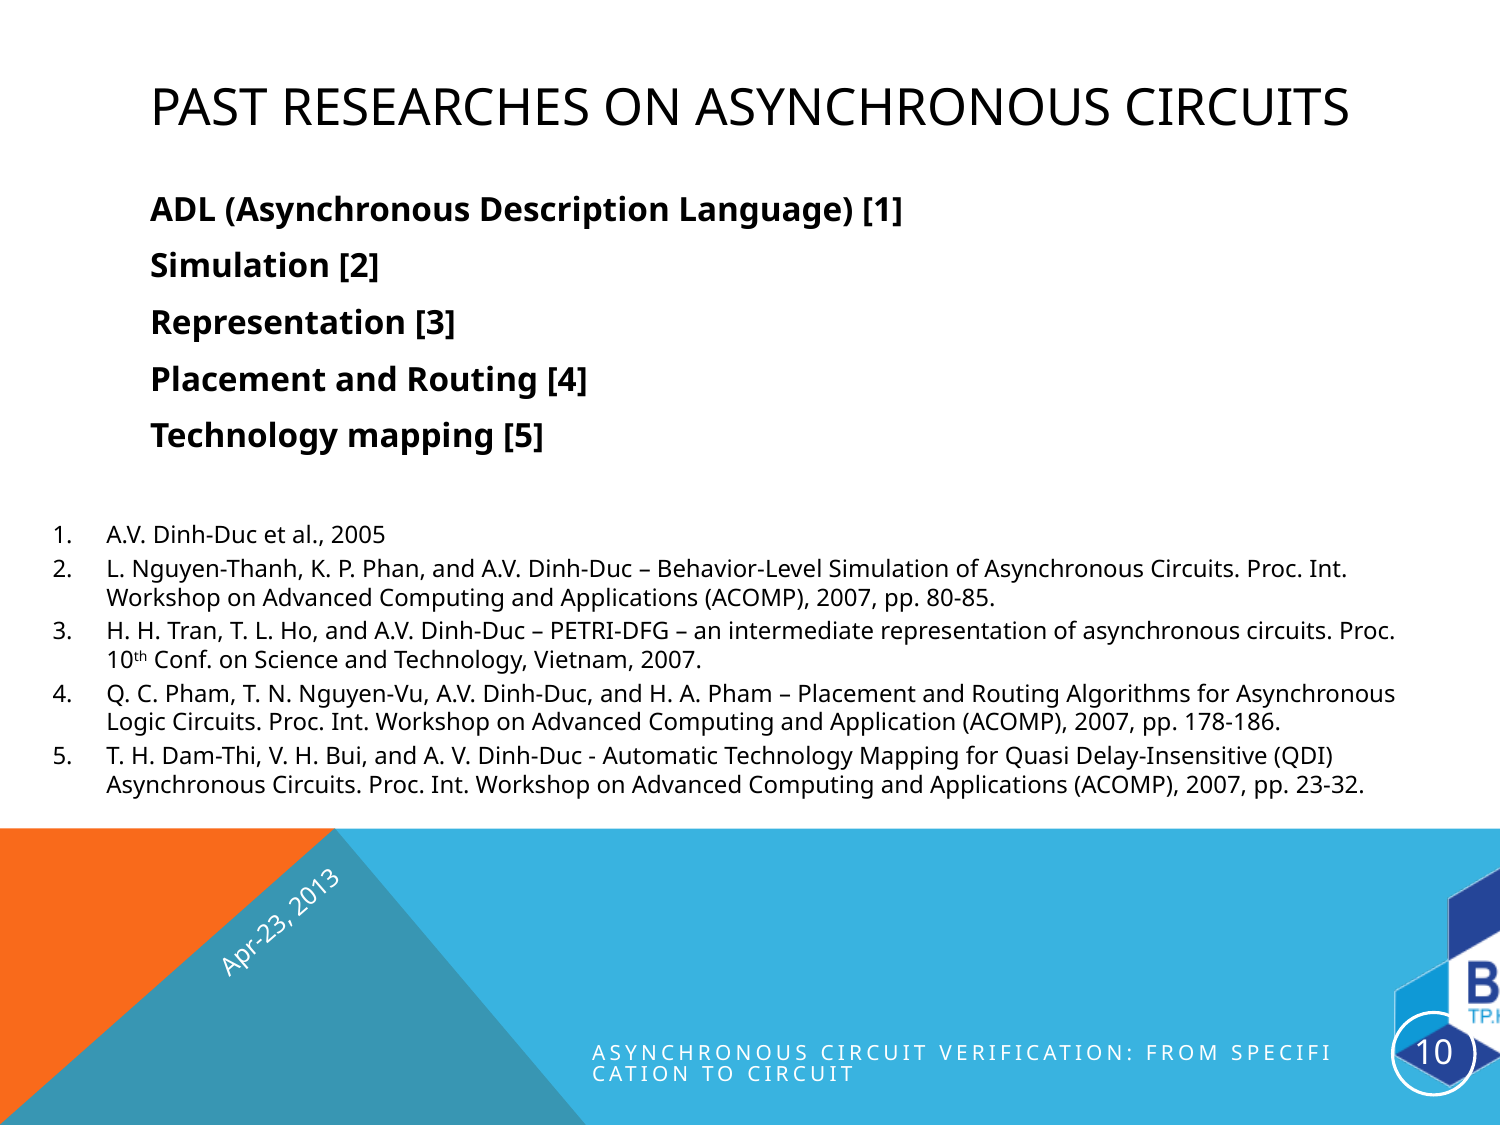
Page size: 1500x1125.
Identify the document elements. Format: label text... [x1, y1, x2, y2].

picture [1394, 1072, 1406, 1088]
slide_number Apr-23, 2013 [65, 849, 357, 1109]
footer Asynchronous Circuit Verification: from Specification to Circuit [577, 1031, 1352, 1076]
picture [1394, 866, 1500, 1088]
title Past Researches on Asynchronous Circuits [135, 60, 1369, 150]
list ADL (Asynchronous Description Language) [1] Simulation [2] Representation [3] Placement and Routing [4] Technology mapping [5] [135, 180, 1369, 512]
text_box A.V. Dinh-Duc et al., 2005 L. Nguyen-Thanh, K. P. Phan, and A.V. Dinh-Duc – Behavior-Level Simulation of Asynchronous Circuits. Proc. Int. Workshop on Advanced Computing and Applications (ACOMP), 2007, pp. 80-85. H. H. Tran, T. L. Ho, and A.V. Dinh-Duc – PETRI-DFG – an intermediate representation of asynchronous circuits. Proc. 10th Conf. on Science and Technology, Vietnam, 2007. Q. C. Pham, T. N. Nguyen-Vu, A.V. Dinh-Duc, and H. A. Pham – Placement and Routing Algorithms for Asynchronous Logic Circuits. Proc. Int. Workshop on Advanced Computing and Application (ACOMP), 2007, pp. 178-186. T. H. Dam-Thi, V. H. Bui, and A. V. Dinh-Duc - Automatic Technology Mapping for Quasi Delay-Insensitive (QDI) Asynchronous Circuits. Proc. Int. Workshop on Advanced Computing and Applications (ACOMP), 2007, pp. 23-32. [37, 512, 1450, 825]
slide_number 10 [1390, 1010, 1477, 1097]
